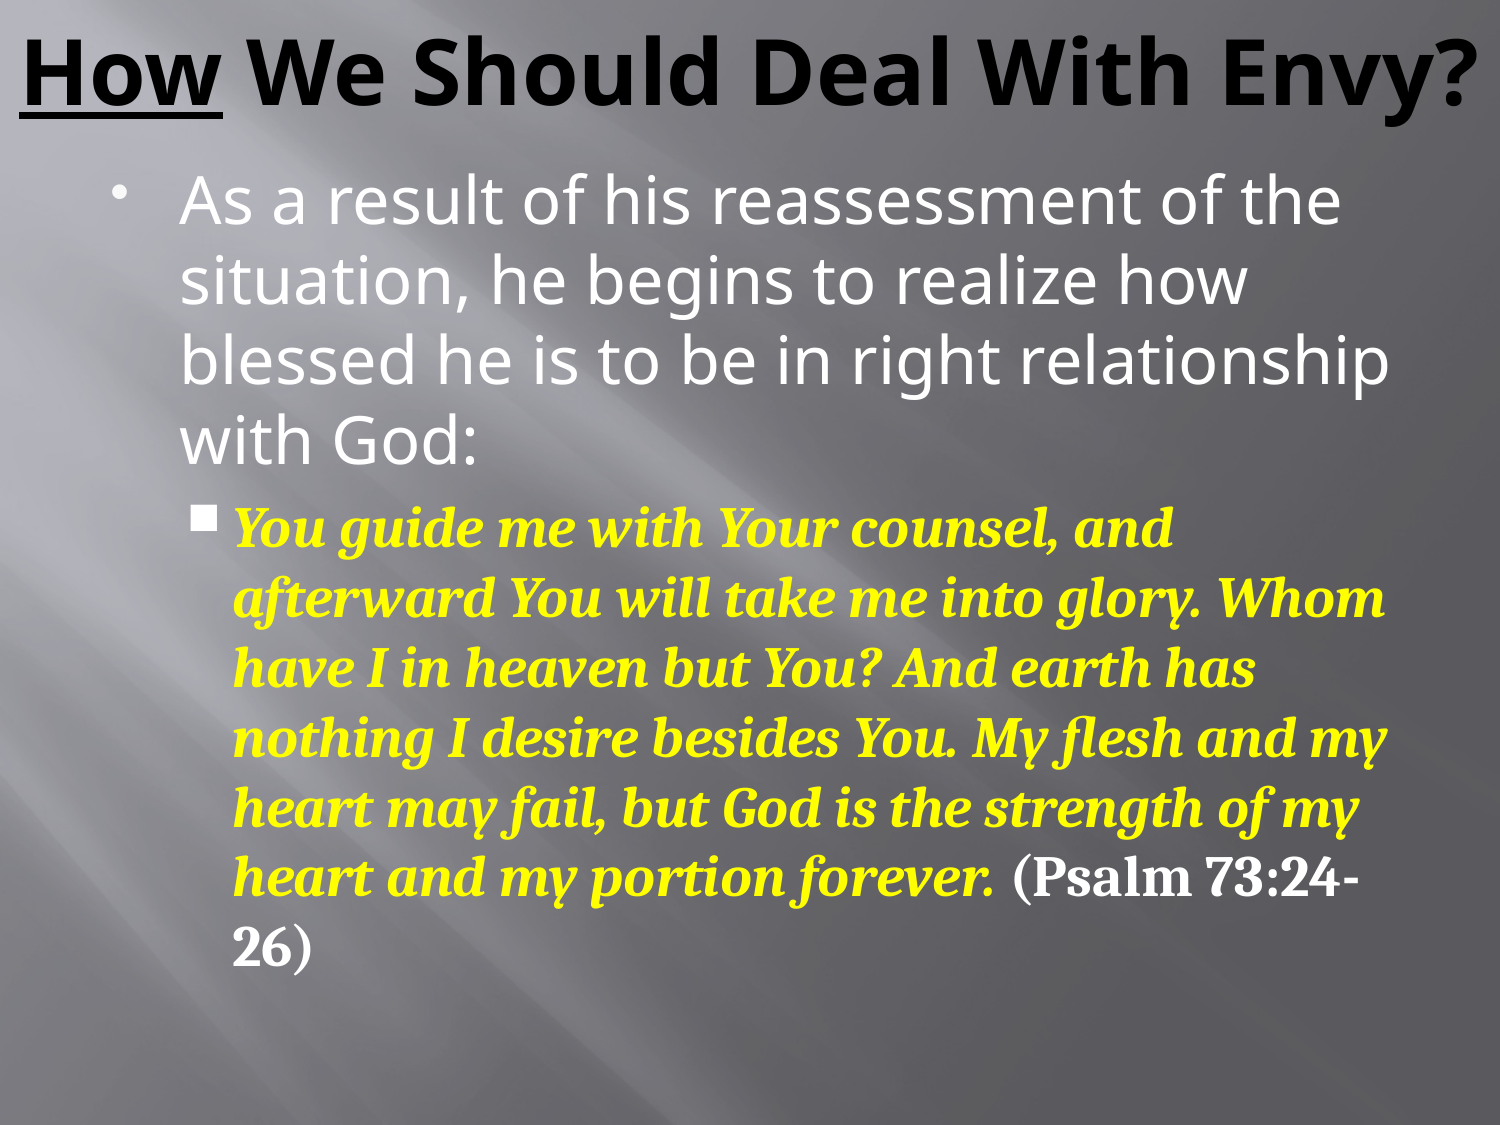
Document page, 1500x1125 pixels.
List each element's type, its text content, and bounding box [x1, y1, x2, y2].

list As a result of his reassessment of the situation, he begins to realize how blessed he is to be in right relationship with God: You guide me with Your counsel, and afterward You will take me into glory. Whom have I in heaven but You? And earth has nothing I desire besides You. My flesh and my heart may fail, but God is the strength of my heart and my portion forever. (Psalm 73:24-26) [75, 149, 1425, 1125]
title How We Should Deal With Envy? [0, 0, 1500, 138]
